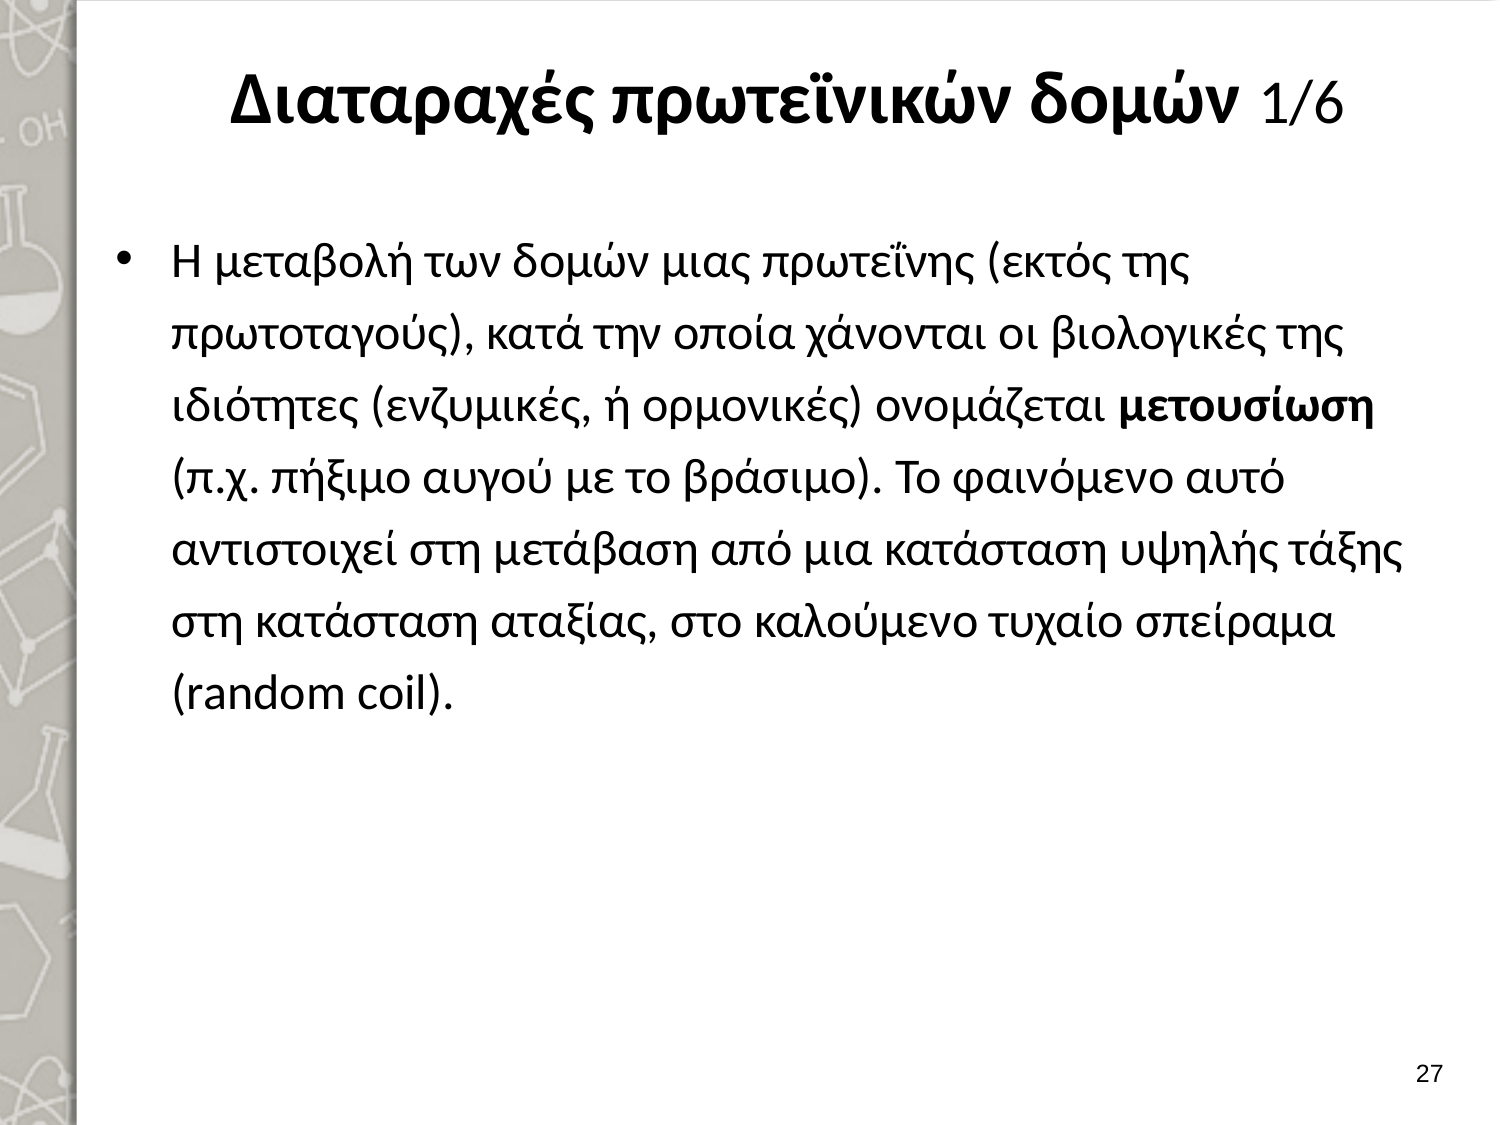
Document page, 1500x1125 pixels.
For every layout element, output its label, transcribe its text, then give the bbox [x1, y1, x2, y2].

slide_number 26 [1108, 1042, 1459, 1103]
list Η μεταβολή των δομών μιας πρωτεΐνης (εκτός της πρωτοταγούς), κατά την οποία χάνονται οι βιολογικές της ιδιότητες (ενζυμικές, ή ορμονικές) ονομάζεται μετουσίωση (π.χ. πήξιμο αυγού με το βράσιμο). Το φαινόμενο αυτό αντιστοιχεί στη μετάβαση από μια κατάσταση υψηλής τάξης στη κατάσταση αταξίας, στο καλούμενο τυχαίο σπείραμα (random coil). [100, 208, 1471, 1024]
title Διαταραχές πρωτεϊνικών δομών 1/6 [76, 19, 1500, 169]
